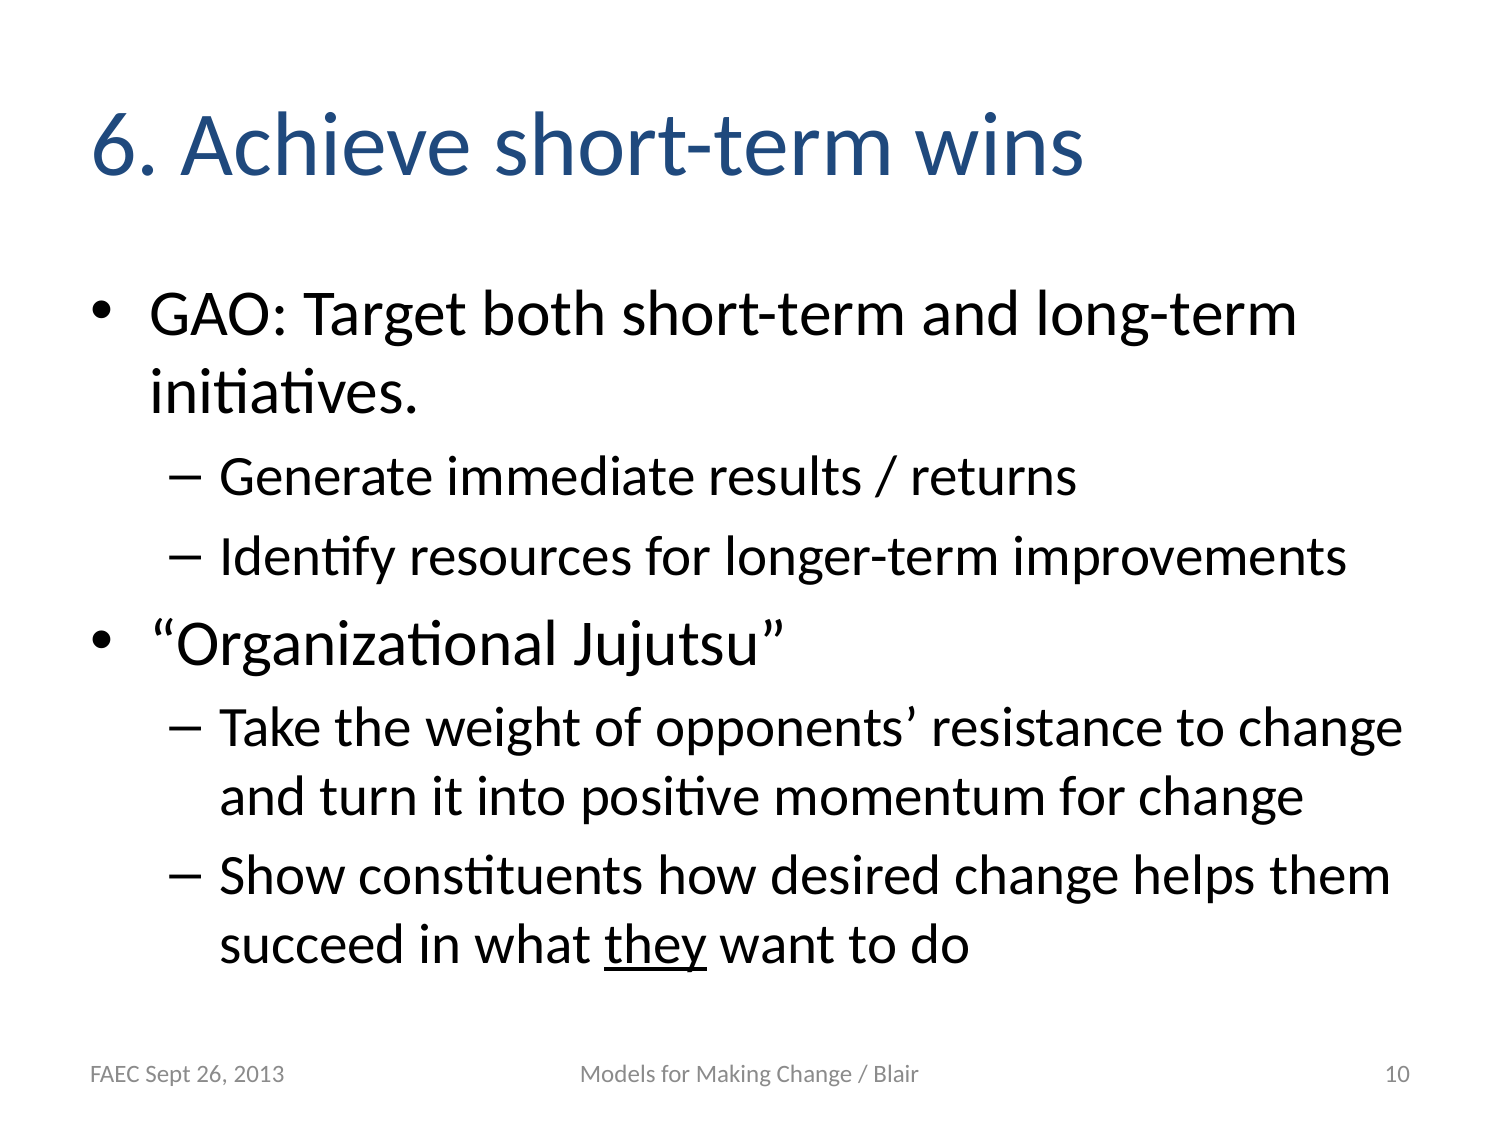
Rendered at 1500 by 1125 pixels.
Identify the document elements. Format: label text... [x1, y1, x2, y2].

slide_number 10 [1074, 1042, 1425, 1103]
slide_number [75, 1042, 425, 1103]
footer Models for Making Change / Blair [512, 1042, 988, 1103]
title 6. Achieve short-term wins [74, 44, 1426, 234]
list GAO: Target both short-term and long-term initiatives. Generate immediate results / returns Identify resources for longer-term improvements “Organizational Jujutsu” Take the weight of opponents’ resistance to change and turn it into positive momentum for change Show constituents how desired change helps them succeed in what they want to do [75, 262, 1425, 1005]
